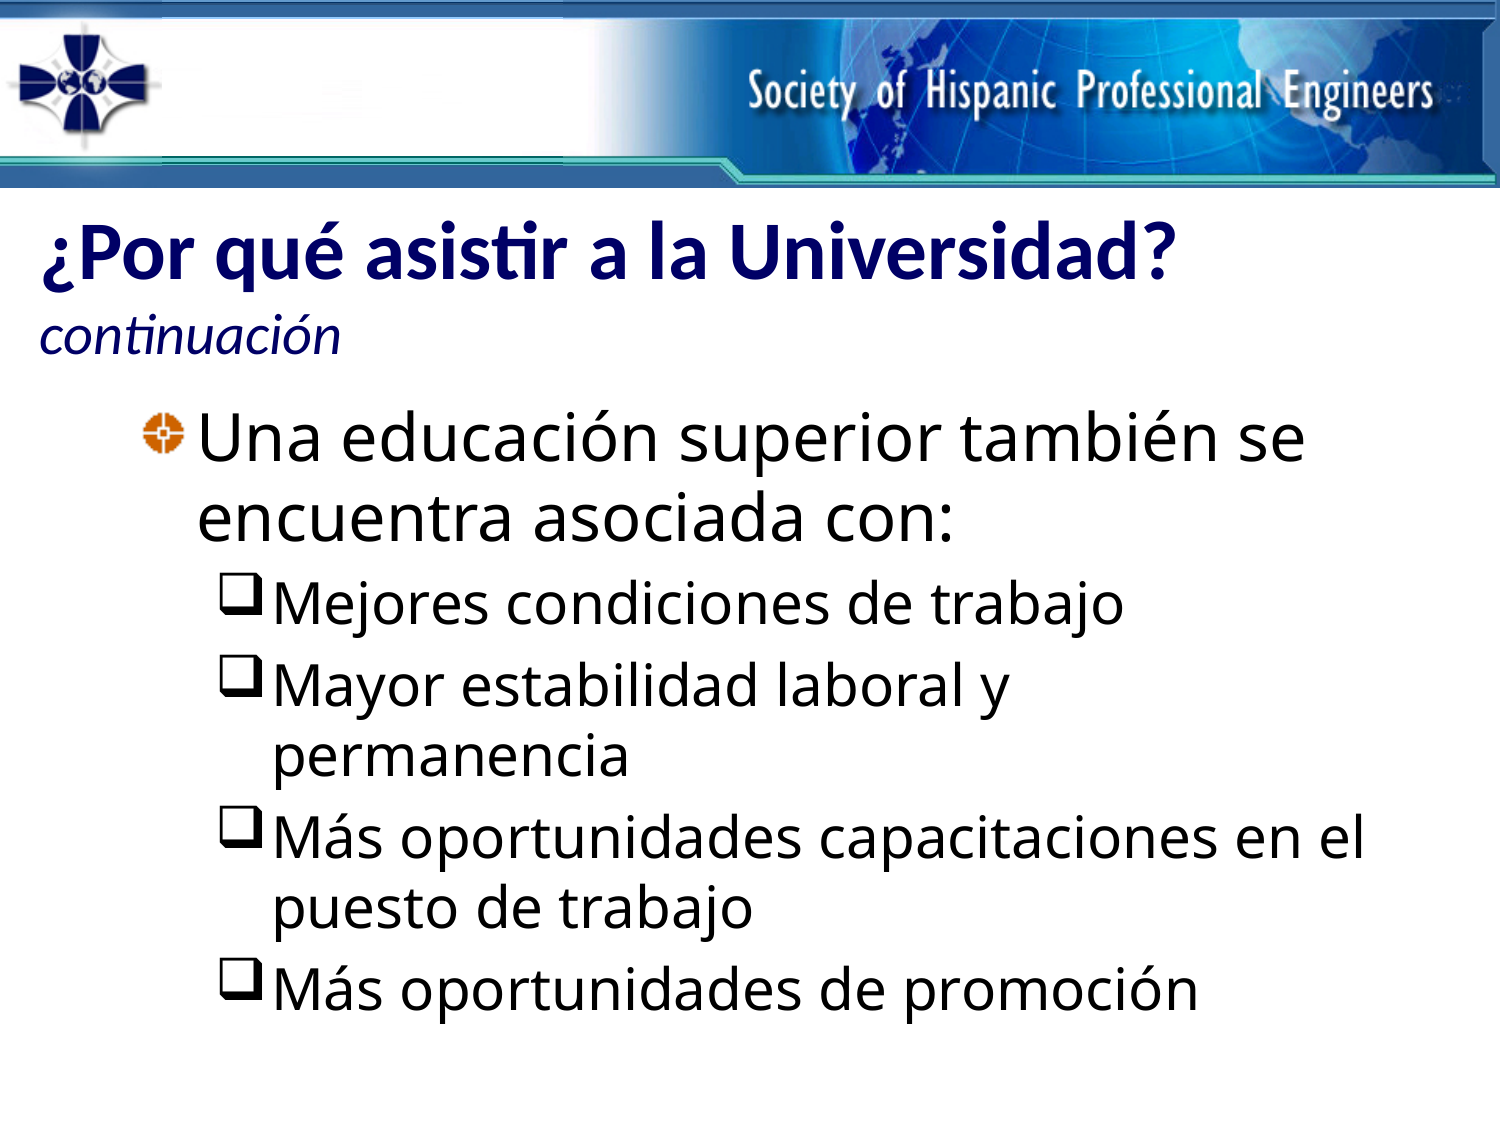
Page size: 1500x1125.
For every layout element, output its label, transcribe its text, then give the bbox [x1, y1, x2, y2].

picture [139, 411, 187, 459]
text_box Una educación superior también se encuentra asociada con: Mejores condiciones de trabajo Mayor estabilidad laboral y permanencia Más oportunidades capacitaciones en el puesto de trabajo Más oportunidades de promoción [124, 387, 1388, 1063]
title ¿Por qué asistir a la Universidad? continuación [24, 187, 1451, 376]
picture [0, 0, 1500, 188]
